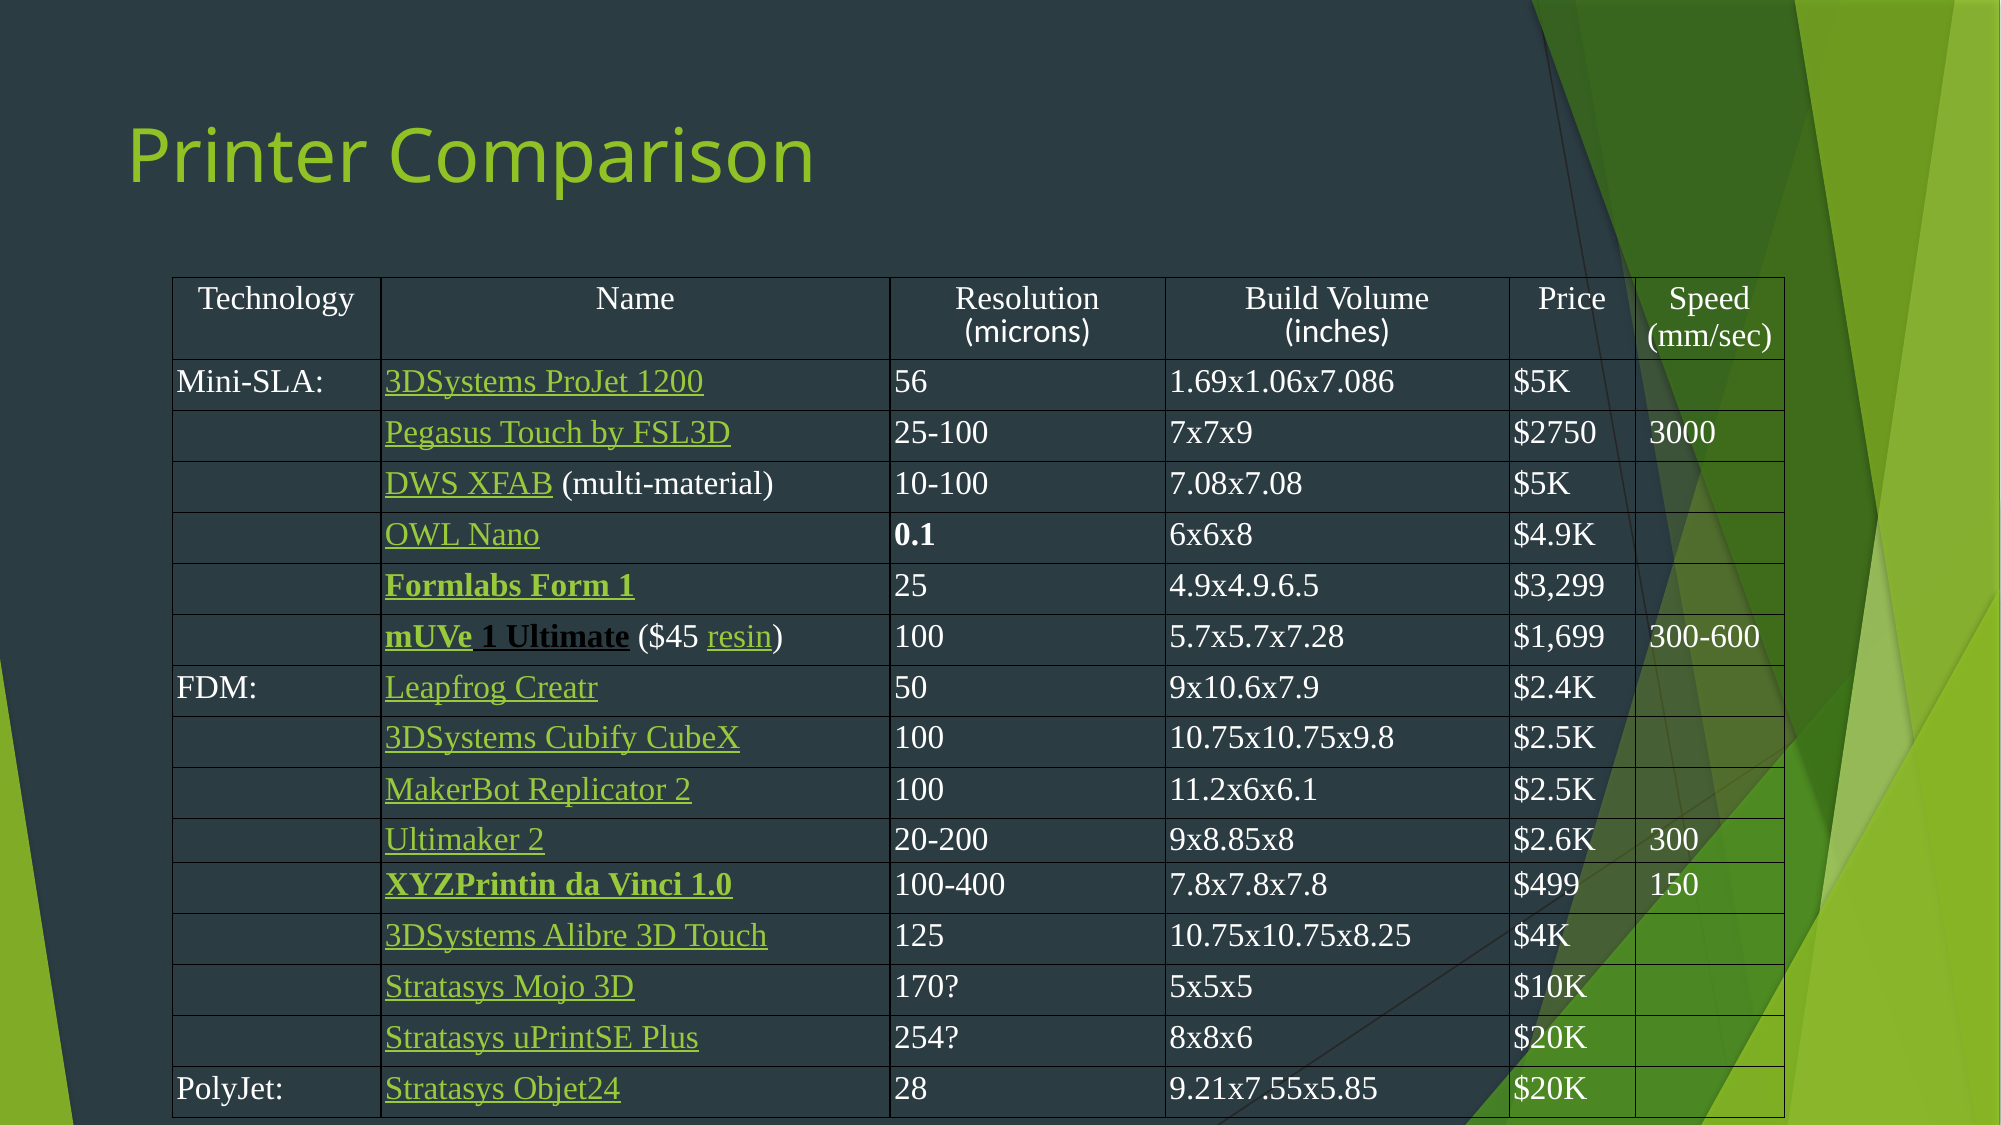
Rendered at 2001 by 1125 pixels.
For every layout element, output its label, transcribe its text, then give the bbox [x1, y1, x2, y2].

table_cell $2.4K [1510, 666, 1635, 716]
table_cell $2750 [1510, 411, 1635, 461]
table_cell [173, 914, 380, 964]
table_cell Ultimaker 2 [382, 819, 889, 862]
table_cell 3DSystems Cubify CubeX [382, 717, 889, 767]
table_cell [1636, 914, 1784, 964]
table_cell 254? [891, 1016, 1165, 1066]
table_cell $2.5K [1510, 717, 1635, 767]
table_cell [173, 513, 380, 563]
table_cell PolyJet: [173, 1067, 380, 1117]
table_cell $4K [1510, 914, 1635, 964]
table_cell $3,299 [1510, 564, 1635, 614]
table_cell [1636, 965, 1784, 1015]
table_cell 7x7x9 [1166, 411, 1509, 461]
table_cell [1636, 462, 1784, 512]
table_cell 300 [1636, 819, 1784, 862]
table_cell 1.69x1.06x7.086 [1166, 360, 1509, 410]
table_cell [173, 1016, 380, 1066]
table_header Resolution (microns) [891, 278, 1165, 359]
table_cell [173, 717, 380, 767]
table_cell MakerBot Replicator 2 [382, 768, 889, 818]
table_cell Formlabs Form 1 [382, 564, 889, 614]
table_cell Stratasys uPrintSE Plus [382, 1016, 889, 1066]
table_header Technology [173, 278, 380, 359]
table_cell $20K [1510, 1067, 1635, 1117]
table_cell $2.5K [1510, 768, 1635, 818]
table_cell Mini-SLA: [173, 360, 380, 410]
table_cell 50 [891, 666, 1165, 716]
table_cell 3DSystems ProJet 1200 [382, 360, 889, 410]
table_header Speed (mm/sec) [1636, 278, 1784, 359]
table_cell [1636, 564, 1784, 614]
table_cell 5x5x5 [1166, 965, 1509, 1015]
table_cell [173, 462, 380, 512]
table_header Name [382, 278, 889, 359]
table_cell [1636, 1067, 1784, 1117]
table_cell 9x8.85x8 [1166, 819, 1509, 862]
table_cell 100 [891, 615, 1165, 665]
table_cell 8x8x6 [1166, 1016, 1509, 1066]
table_cell 5.7x5.7x7.28 [1166, 615, 1509, 665]
table_cell [1636, 1016, 1784, 1066]
table_cell 100-400 [891, 863, 1165, 913]
table_cell 170? [891, 965, 1165, 1015]
table_cell [173, 615, 380, 665]
table_cell [1636, 666, 1784, 716]
table_cell 100 [891, 717, 1165, 767]
table_cell Pegasus Touch by FSL3D [382, 411, 889, 461]
table_cell [173, 819, 380, 862]
table_cell 4.9x4.9.6.5 [1166, 564, 1509, 614]
table_cell 10.75x10.75x8.25 [1166, 914, 1509, 964]
table_cell 9x10.6x7.9 [1166, 666, 1509, 716]
table_cell [1636, 360, 1784, 410]
table_header Price [1510, 278, 1635, 359]
table_cell XYZPrintin da Vinci 1.0 [382, 863, 889, 913]
table_cell [1636, 768, 1784, 818]
table_cell 7.8x7.8x7.8 [1166, 863, 1509, 913]
table_cell 150 [1636, 863, 1784, 913]
table_cell $2.6K [1510, 819, 1635, 862]
table_cell FDM: [173, 666, 380, 716]
table_cell 7.08x7.08 [1166, 462, 1509, 512]
table_cell 9.21x7.55x5.85 [1166, 1067, 1509, 1117]
table_cell $499 [1510, 863, 1635, 913]
table_cell 100 [891, 768, 1165, 818]
table_cell 0.1 [891, 513, 1165, 563]
table_cell [173, 564, 380, 614]
table_cell $4.9K [1510, 513, 1635, 563]
table_cell 300-600 [1636, 615, 1784, 665]
table_cell 28 [891, 1067, 1165, 1117]
table_cell 11.2x6x6.1 [1166, 768, 1509, 818]
table_cell 125 [891, 914, 1165, 964]
table_cell [173, 411, 380, 461]
table_cell 20-200 [891, 819, 1165, 862]
table_cell DWS XFAB (multi-material) [382, 462, 889, 512]
table_cell $5K [1510, 360, 1635, 410]
table_cell 3DSystems Alibre 3D Touch [382, 914, 889, 964]
table_cell [1636, 717, 1784, 767]
table_cell $20K [1510, 1016, 1635, 1066]
table_cell 56 [891, 360, 1165, 410]
table_cell mUVe 1 Ultimate ($45 resin) [382, 615, 889, 665]
table_cell Stratasys Objet24 [382, 1067, 889, 1117]
table_cell 6x6x8 [1166, 513, 1509, 563]
table_header Build Volume (inches) [1166, 278, 1509, 359]
table_cell 25-100 [891, 411, 1165, 461]
table_cell $10K [1510, 965, 1635, 1015]
table_cell $5K [1510, 462, 1635, 512]
table_cell 3000 [1636, 411, 1784, 461]
table_cell 10.75x10.75x9.8 [1166, 717, 1509, 767]
table_cell $1,699 [1510, 615, 1635, 665]
table_cell OWL Nano [382, 513, 889, 563]
table_cell [173, 965, 380, 1015]
table_cell Stratasys Mojo 3D [382, 965, 889, 1015]
table_cell 25 [891, 564, 1165, 614]
title Printer Comparison [111, 99, 1522, 317]
table_cell 10-100 [891, 462, 1165, 512]
table_cell [173, 768, 380, 818]
table_cell [1636, 513, 1784, 563]
table_cell [173, 863, 380, 913]
table_cell Leapfrog Creatr [382, 666, 889, 716]
